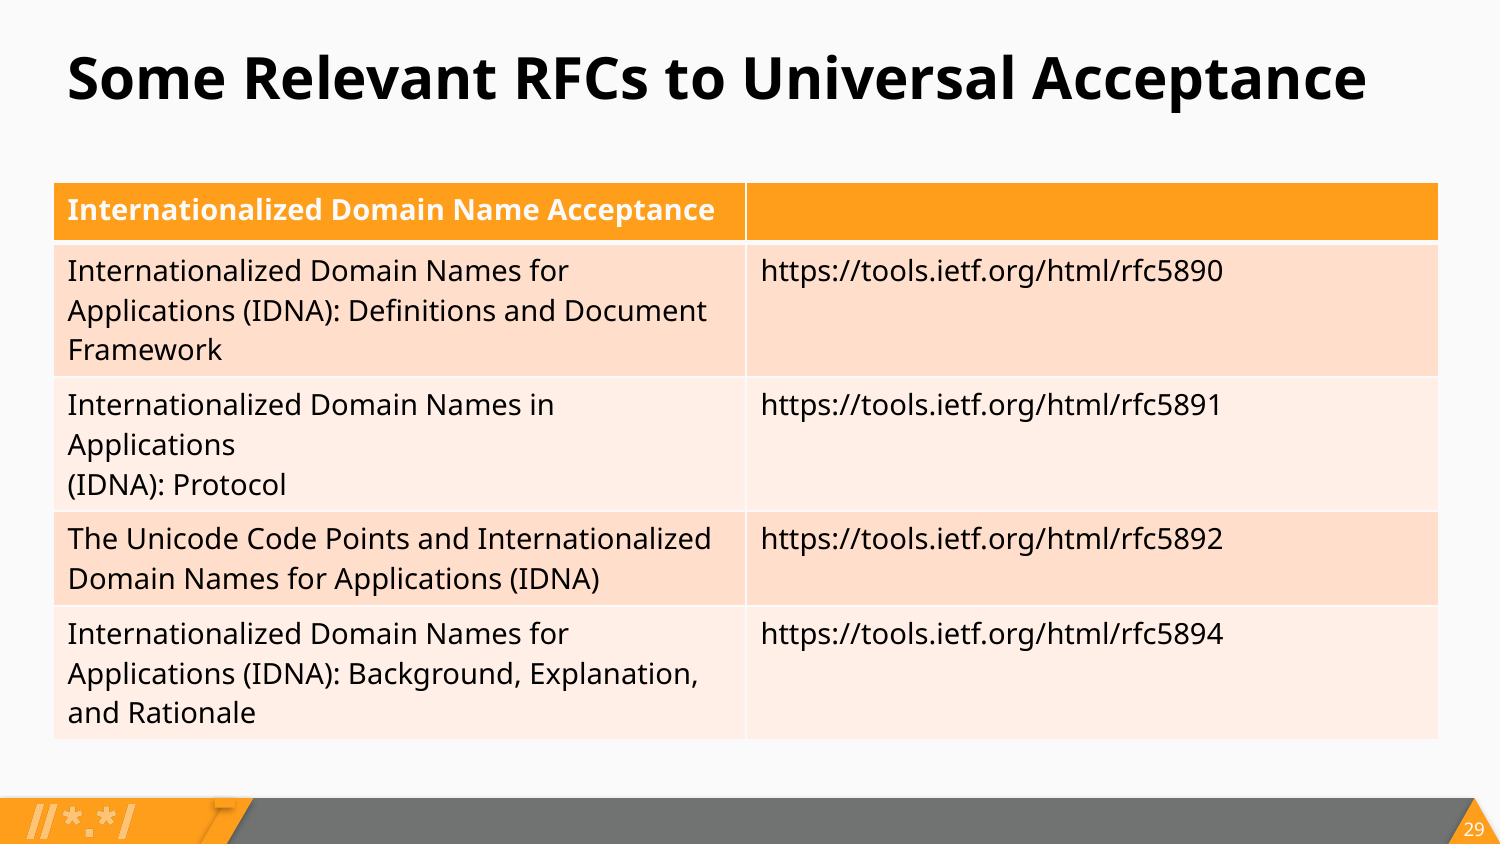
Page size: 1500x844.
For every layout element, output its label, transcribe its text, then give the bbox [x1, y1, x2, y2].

table_cell Internationalized Domain Names for Applications (IDNA): Definitions and Document Framework [54, 245, 745, 376]
table_cell https://tools.ietf.org/html/rfc5892 [747, 512, 1438, 605]
table_cell Internationalized Domain Names in Applications (IDNA): Protocol [54, 378, 745, 510]
table_cell https://tools.ietf.org/html/rfc5894 [747, 607, 1438, 739]
title Some Relevant RFCs to Universal Acceptance [52, 33, 1439, 175]
table_header Internationalized Domain Name Acceptance [54, 183, 745, 240]
table_cell Internationalized Domain Names for Applications (IDNA): Background, Explanation, and Rationale [54, 607, 745, 739]
table_cell https://tools.ietf.org/html/rfc5891 [747, 378, 1438, 510]
table_cell https://tools.ietf.org/html/rfc5890 [747, 245, 1438, 376]
table_header [747, 183, 1438, 240]
table_cell The Unicode Code Points and Internationalized Domain Names for Applications (IDNA) [54, 512, 745, 605]
